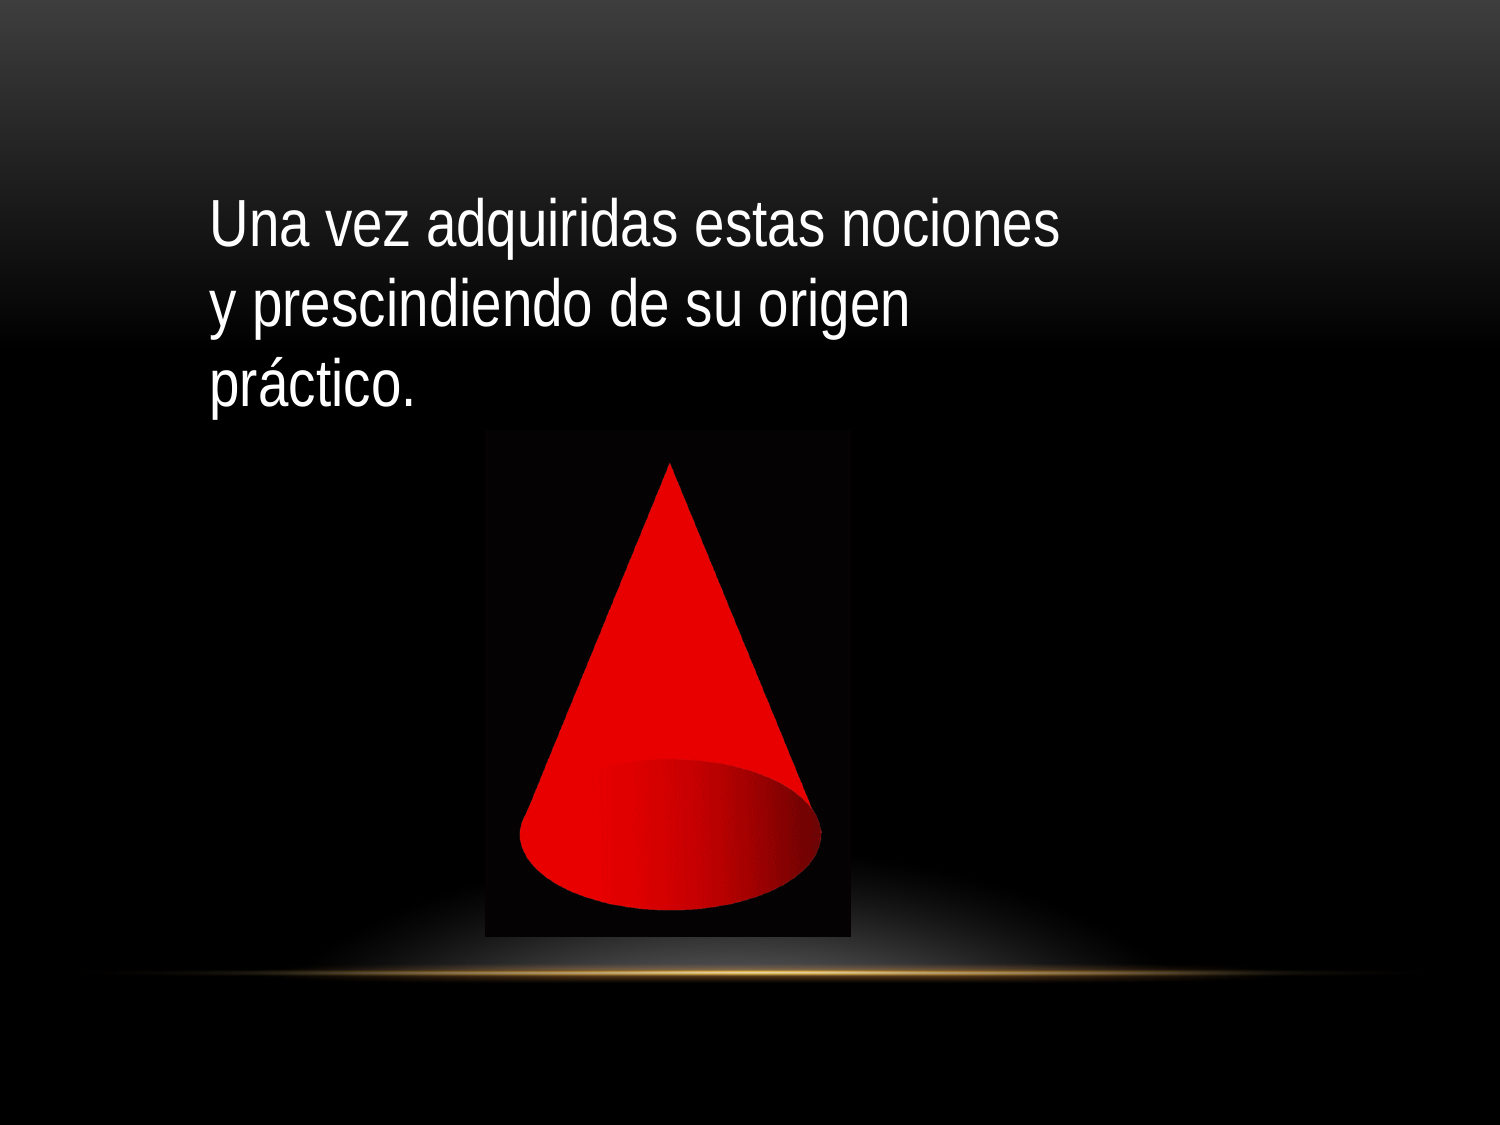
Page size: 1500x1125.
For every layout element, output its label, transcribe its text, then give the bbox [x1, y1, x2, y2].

text_box Una vez adquiridas estas nociones y prescindiendo de su origen práctico. [194, 172, 1081, 428]
picture [0, 0, 1500, 1125]
